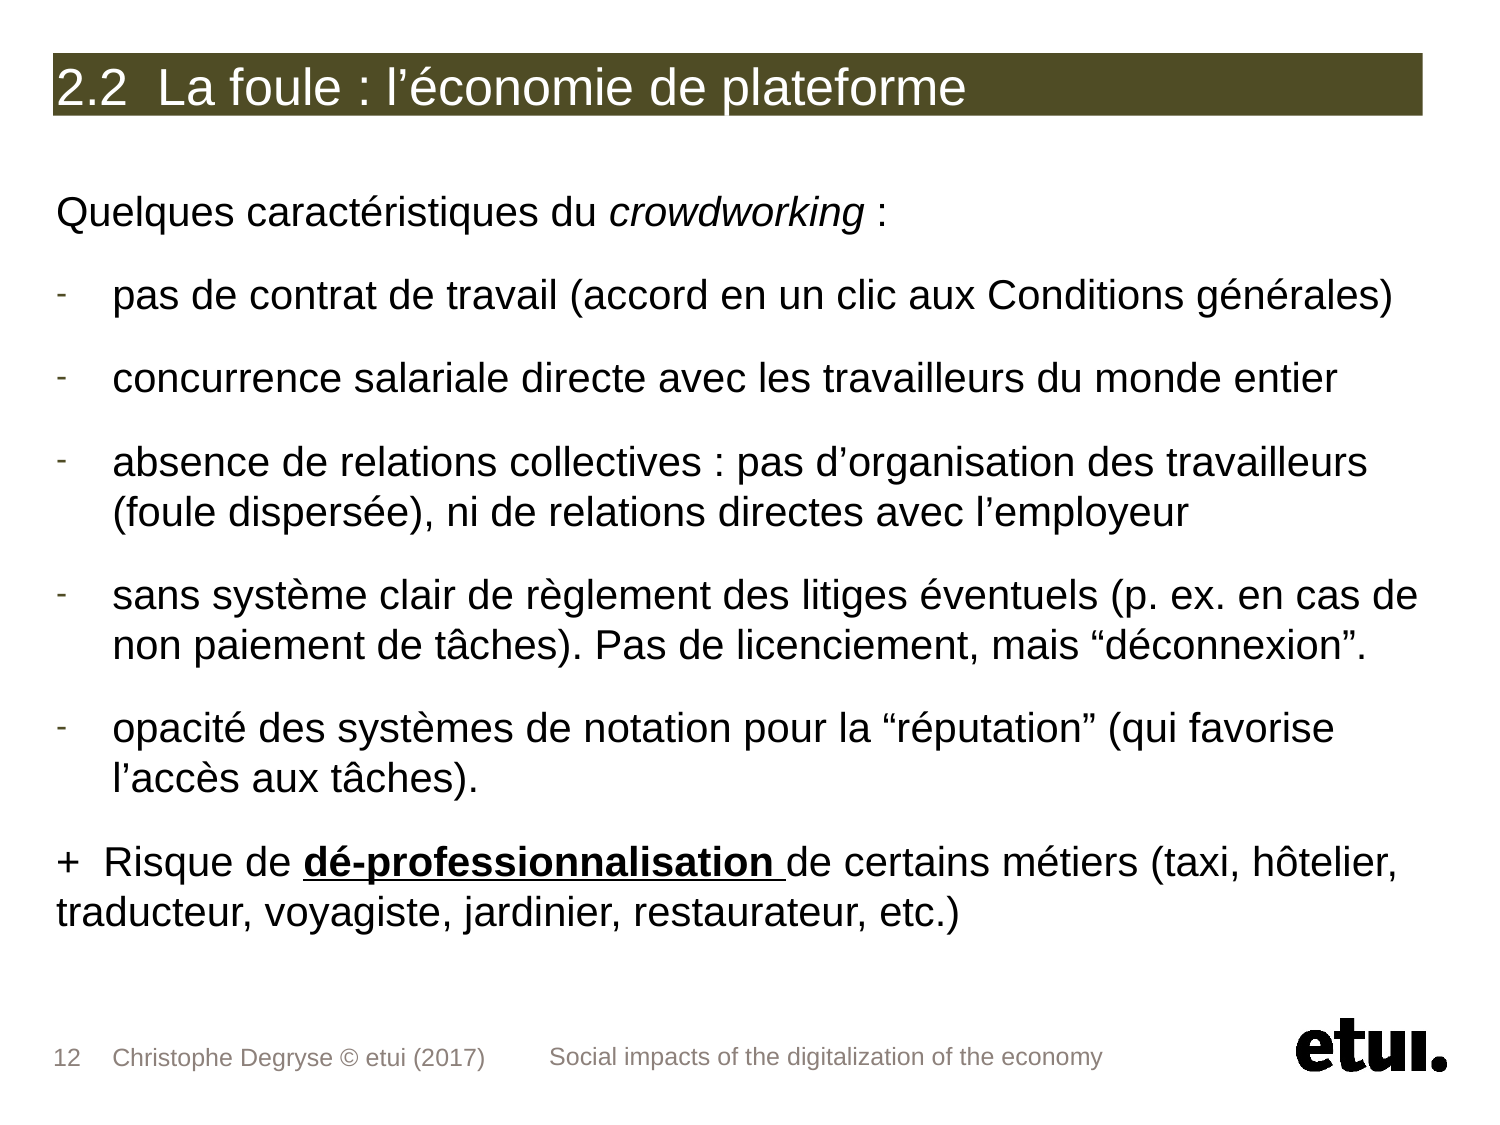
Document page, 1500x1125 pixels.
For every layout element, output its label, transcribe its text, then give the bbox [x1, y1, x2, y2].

title 2.2 La foule : l’économie de plateforme [53, 53, 1423, 116]
slide_number Christophe Degryse © etui (2017) [113, 1018, 538, 1072]
picture [1296, 1018, 1447, 1072]
footer Social impacts of the digitalization of the economy [549, 1018, 1294, 1071]
slide_number 12 [53, 1018, 113, 1072]
list Quelques caractéristiques du crowdworking : pas de contrat de travail (accord en un clic aux Conditions générales) concurrence salariale directe avec les travailleurs du monde entier absence de relations collectives : pas d’organisation des travailleurs (foule dispersée), ni de relations directes avec l’employeur sans système clair de règlement des litiges éventuels (p. ex. en cas de non paiement de tâches). Pas de licenciement, mais “déconnexion”. opacité des systèmes de notation pour la “réputation” (qui favorise l’accès aux tâches). + Risque de dé-professionnalisation de certains métiers (taxi, hôtelier, traducteur, voyagiste, jardinier, restaurateur, etc.) [53, 184, 1447, 1000]
